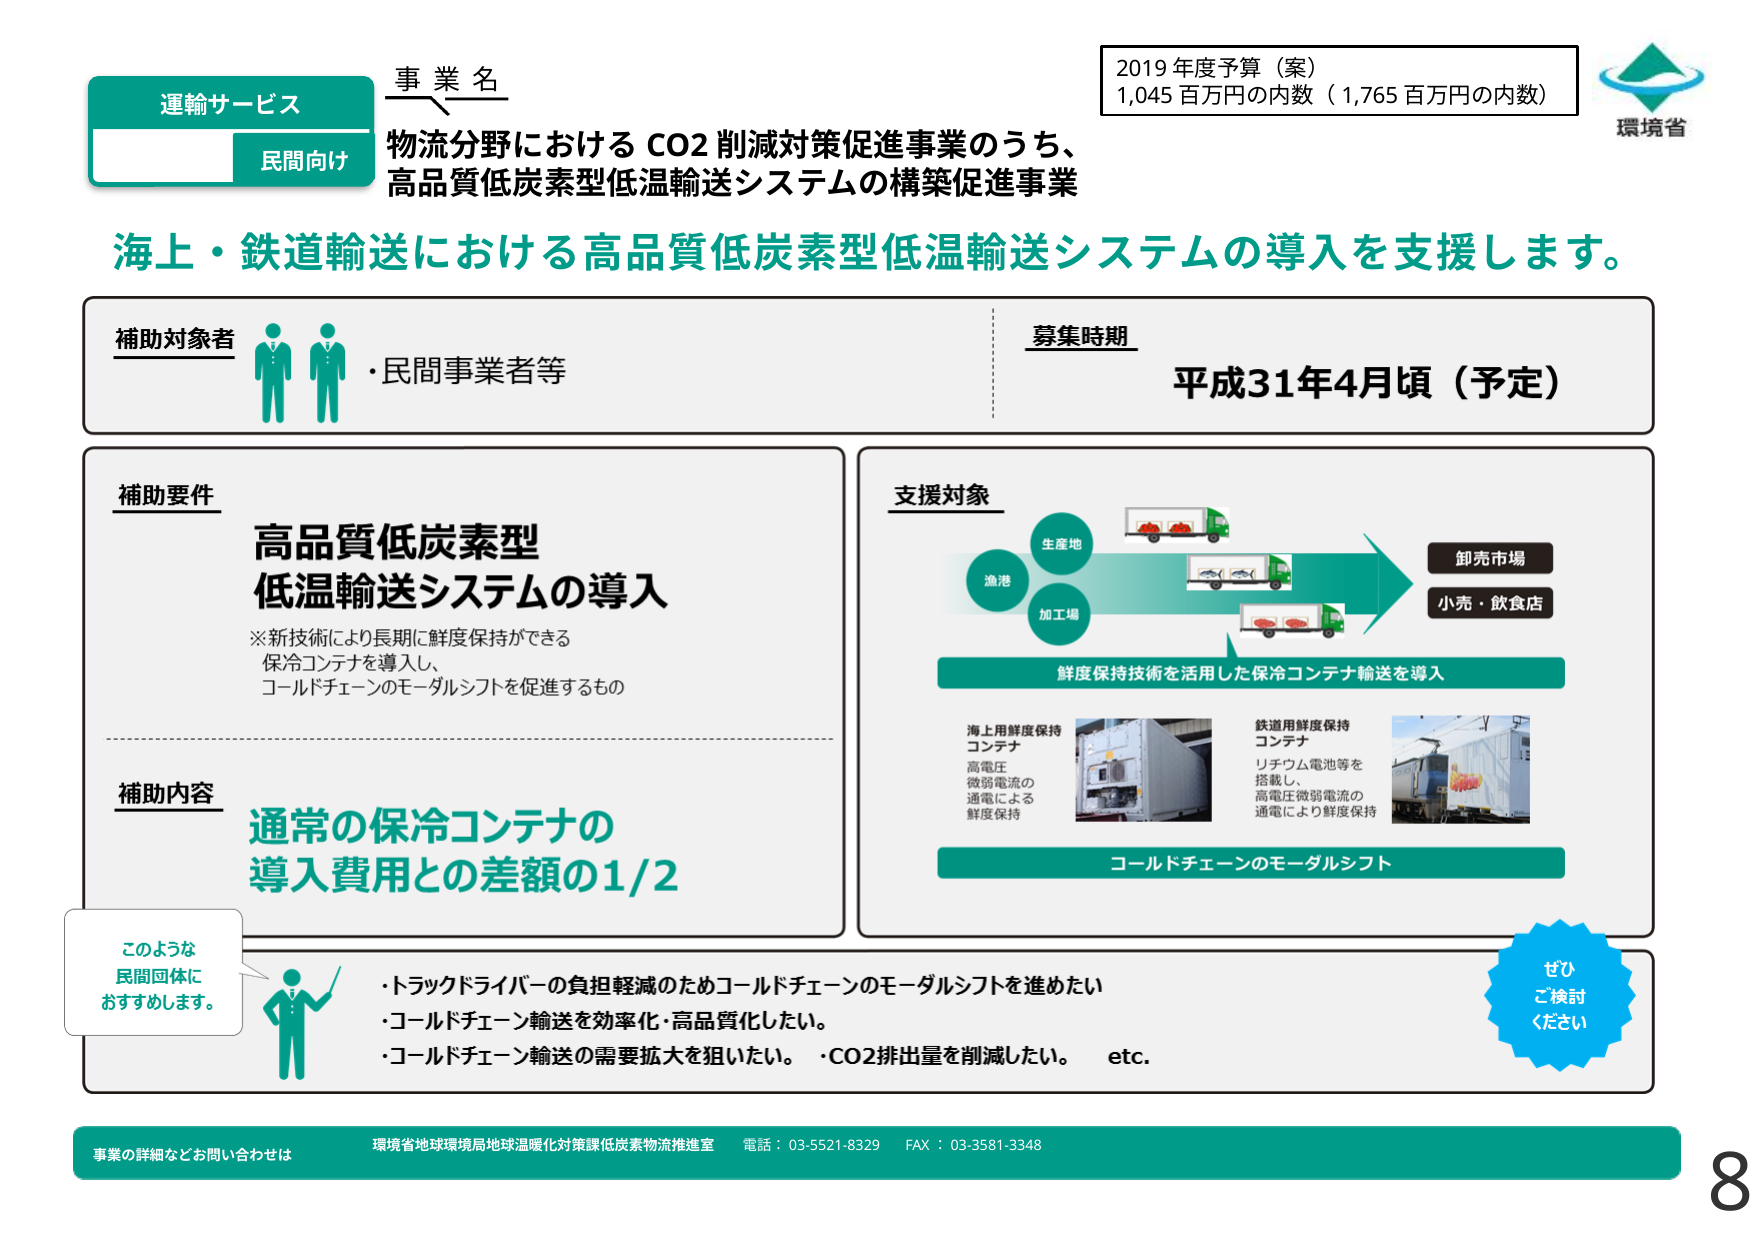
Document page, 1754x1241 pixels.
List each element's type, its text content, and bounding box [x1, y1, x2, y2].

text_box [87, 75, 375, 188]
text_box 2019年度予算（案） 1,045百万円の内数（1,765百万円の内数） [1099, 44, 1580, 117]
picture [1592, 29, 1712, 151]
text_box 運輸サービス [88, 76, 374, 129]
text_box 環境省地球環境局地球温暖化対策課低炭素物流推進室 電話：03-5521-8329 FAX：03-3581-3348 [357, 1128, 1314, 1161]
picture [73, 1126, 1681, 1180]
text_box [351, 54, 543, 117]
text_box 海上・鉄道輸送における高品質低炭素型低温輸送システムの導入を支援します。 [78, 218, 1680, 283]
text_box 物流分野におけるCO2削減対策促進事業のうち、 高品質低炭素型低温輸送システムの構築促進事業 [371, 117, 1556, 209]
picture [64, 296, 1656, 1094]
text_box [232, 132, 376, 184]
text_box 民間向け [245, 139, 365, 182]
